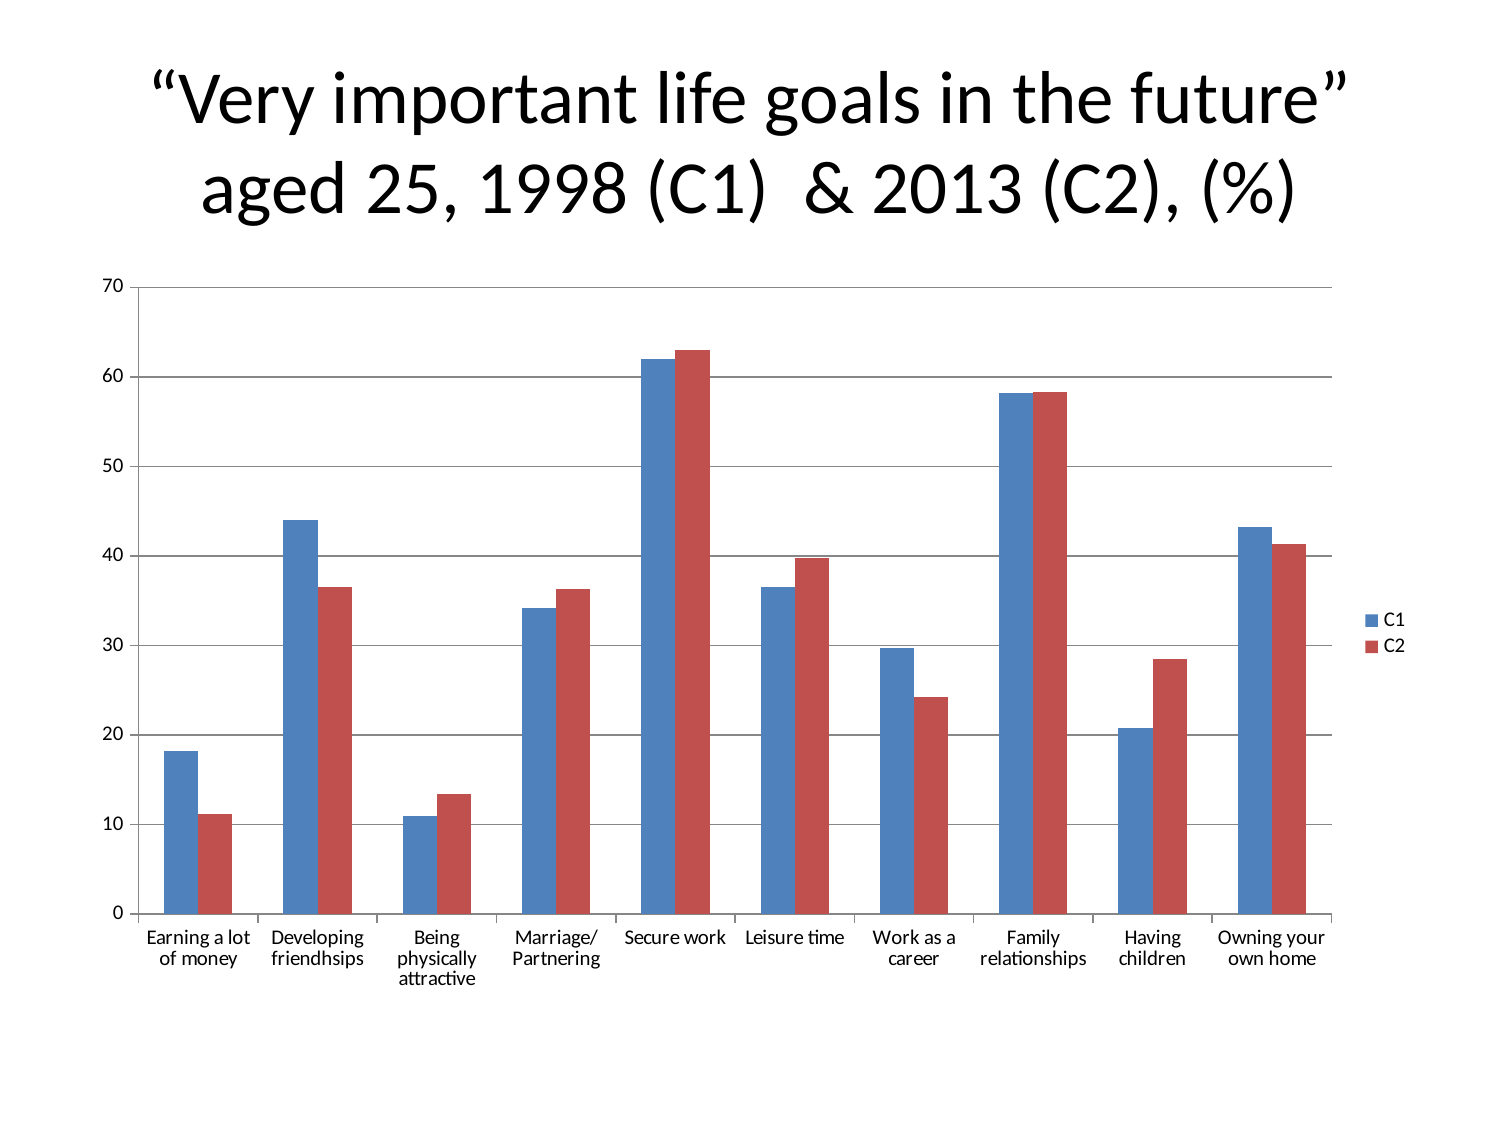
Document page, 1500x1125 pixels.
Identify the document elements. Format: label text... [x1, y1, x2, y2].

chart [74, 262, 1426, 1006]
title “Very important life goals in the future” aged 25, 1998 (C1) & 2013 (C2), (%) [75, 45, 1425, 233]
